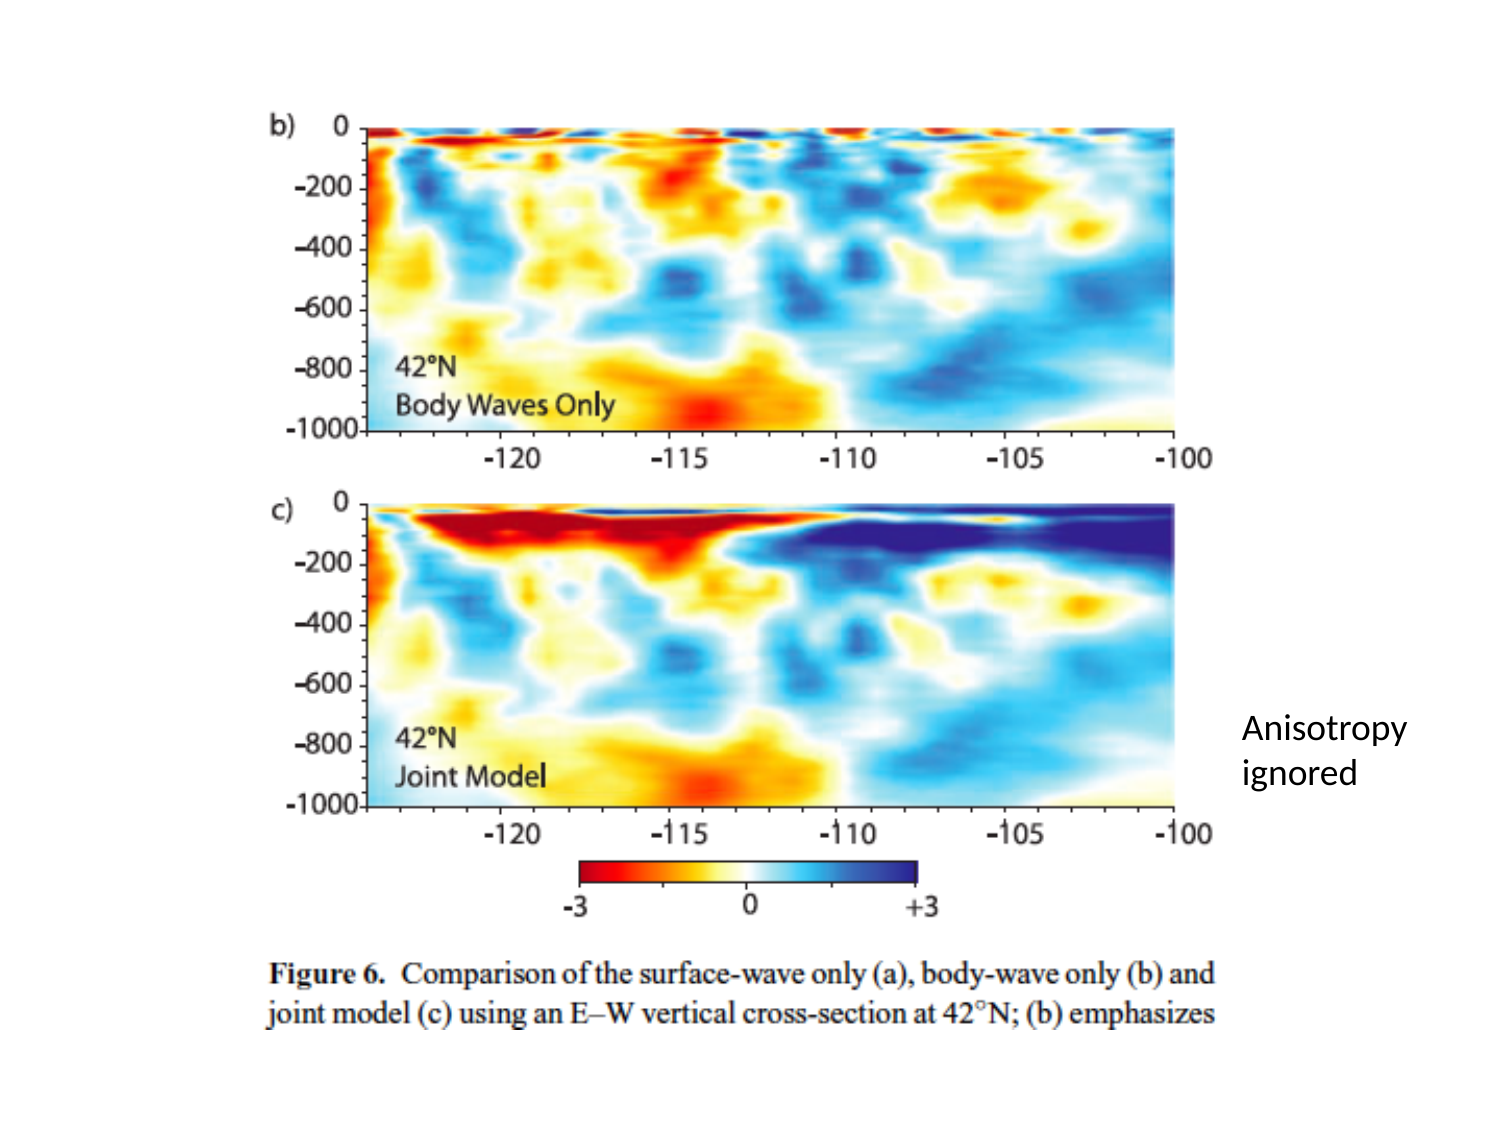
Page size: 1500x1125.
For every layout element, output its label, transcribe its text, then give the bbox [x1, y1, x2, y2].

picture [230, 95, 1267, 1030]
text_box Anisotropy ignored [1271, 695, 1448, 801]
